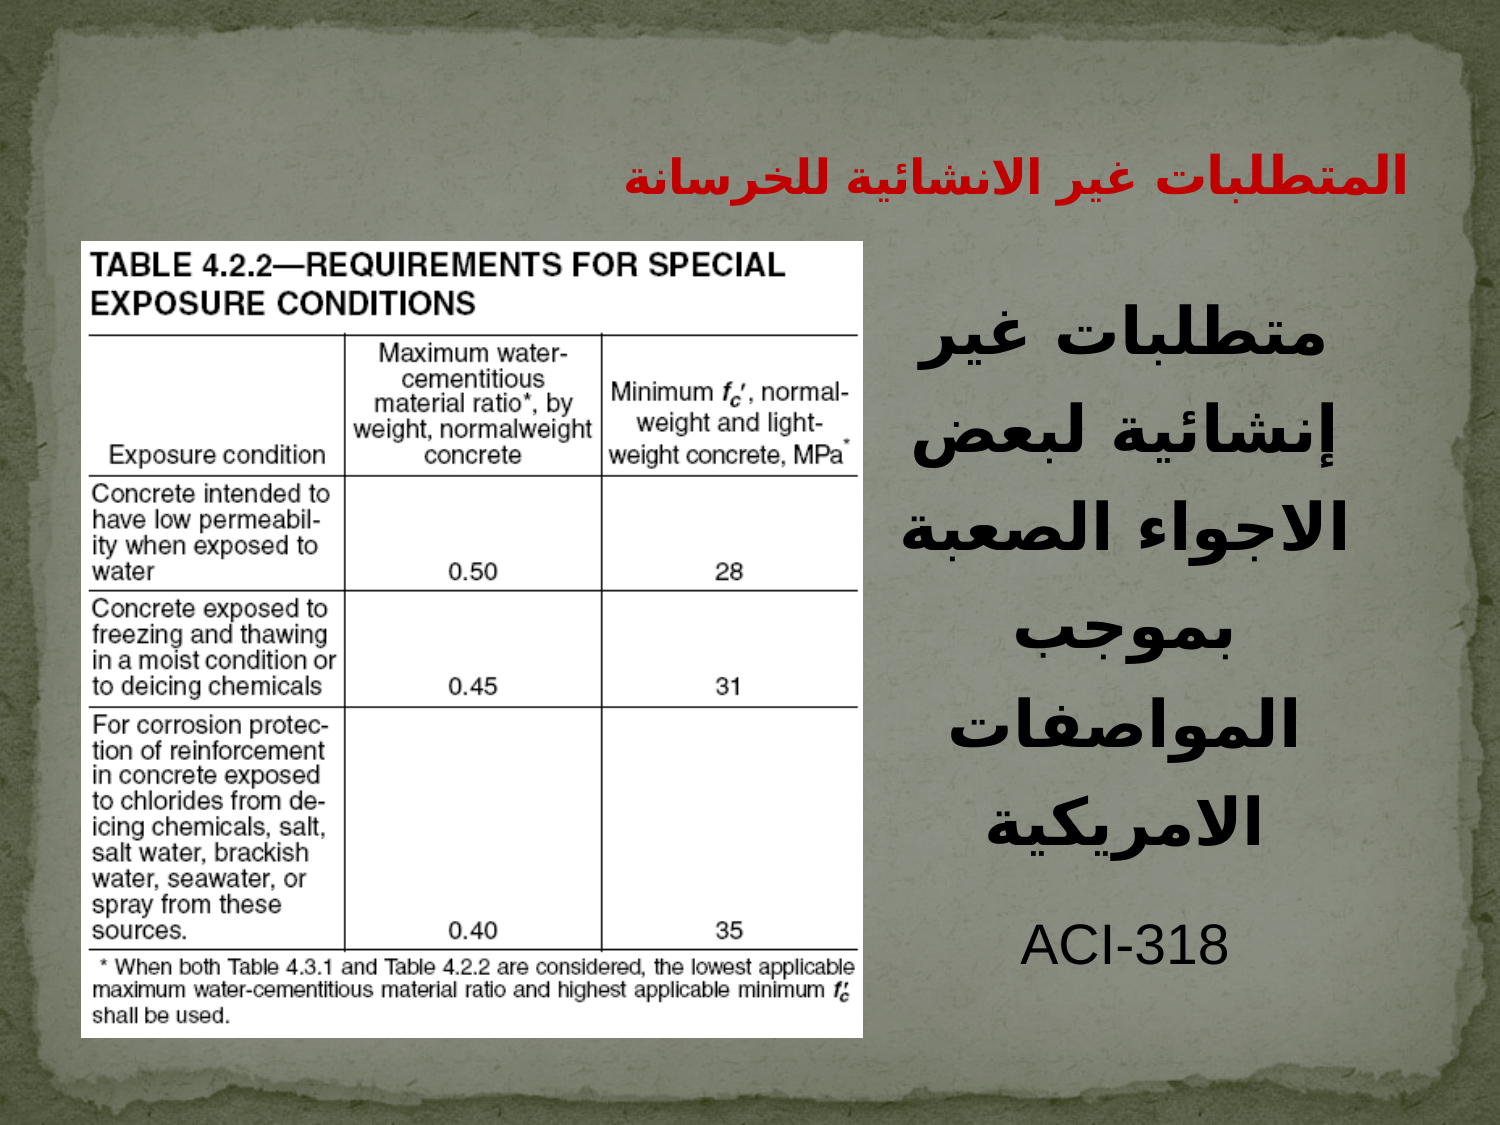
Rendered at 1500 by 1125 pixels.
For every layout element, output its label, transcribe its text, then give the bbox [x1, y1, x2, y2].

picture [80, 241, 863, 1038]
title المتطلبات غير الانشائية للخرسانة [537, 124, 1425, 213]
list متطلبات غير إنشائية لبعض الاجواء الصعبة بموجب المواصفات الامريكية ACI-318 [866, 262, 1425, 988]
